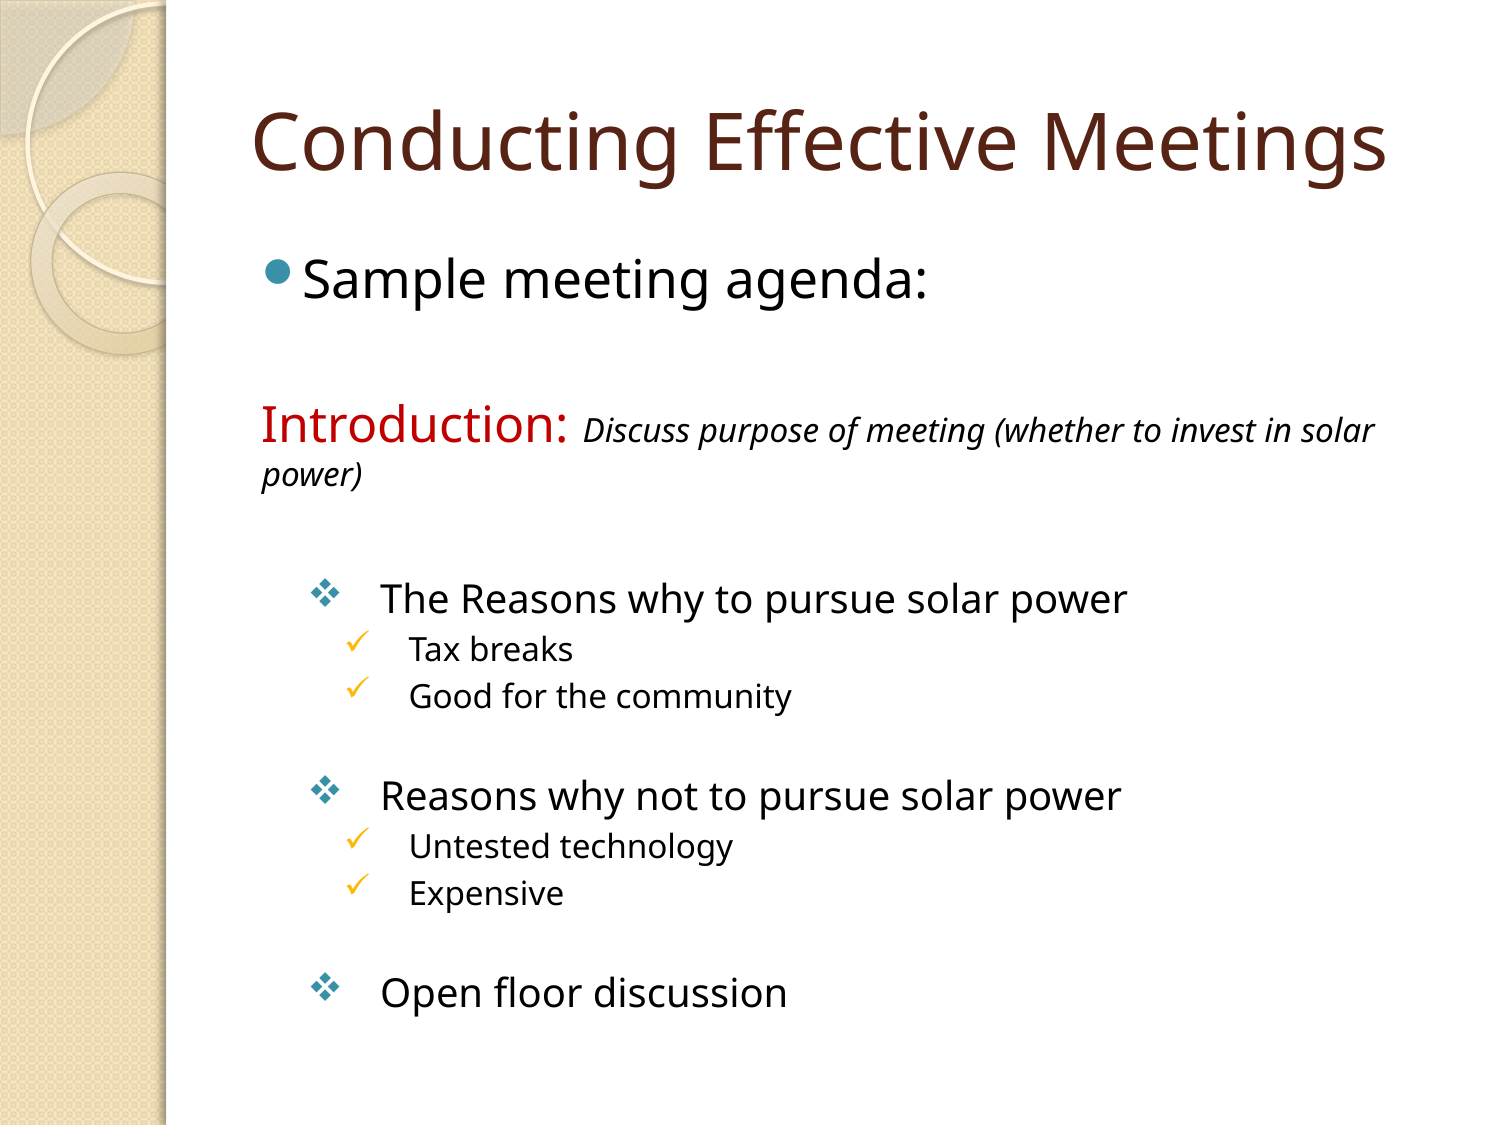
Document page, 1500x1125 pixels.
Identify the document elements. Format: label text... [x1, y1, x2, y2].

title Conducting Effective Meetings [235, 45, 1466, 233]
list Sample meeting agenda: Introduction: Discuss purpose of meeting (whether to invest in solar power) The Reasons why to pursue solar power Tax breaks Good for the community Reasons why not to pursue solar power Untested technology Expensive Open floor discussion [235, 237, 1466, 1025]
